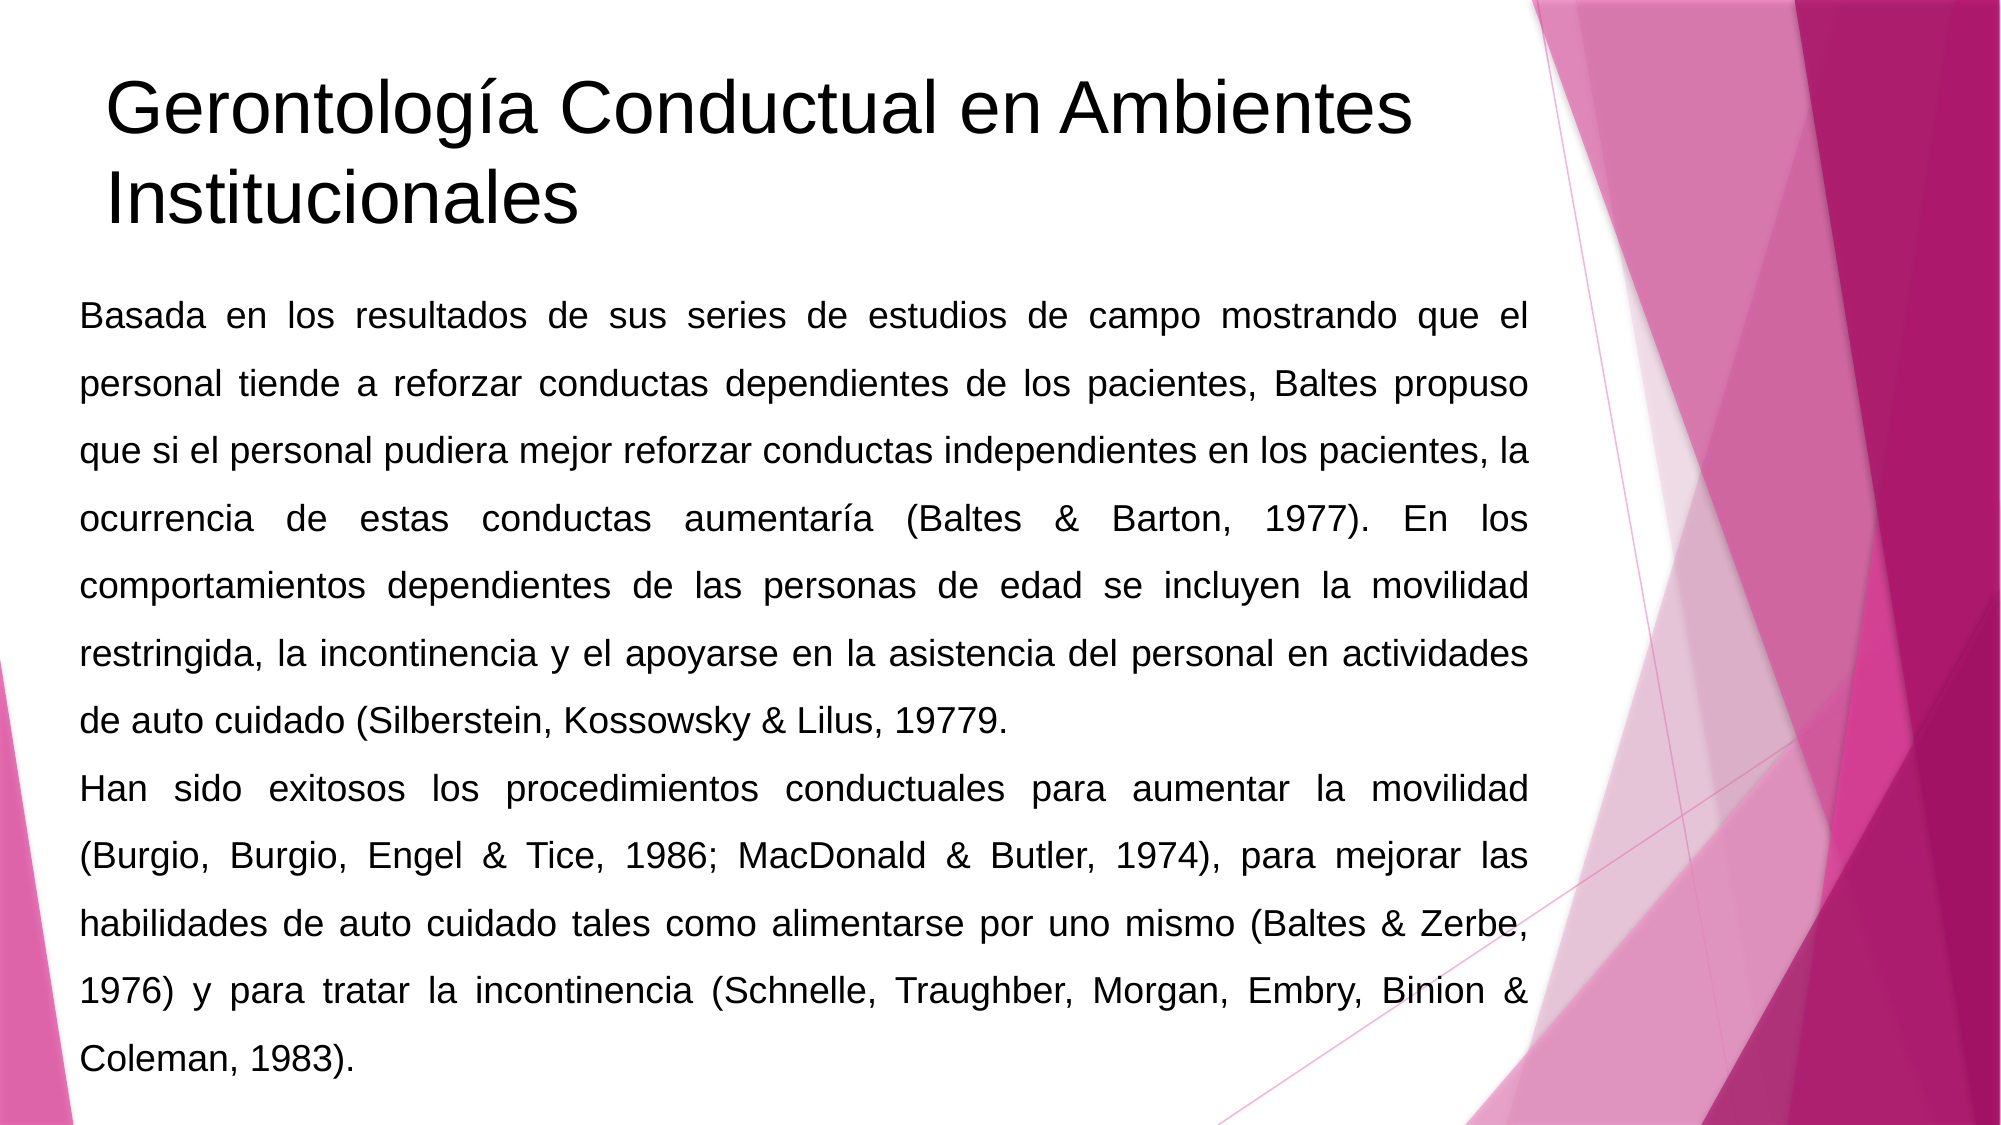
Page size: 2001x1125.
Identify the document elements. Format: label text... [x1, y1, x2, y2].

title Gerontología Conductual en Ambientes Institucionales [90, 50, 1501, 261]
text_box Basada en los resultados de sus series de estudios de campo mostrando que el personal tiende a reforzar conductas dependientes de los pacientes, Baltes propuso que si el personal pudiera mejor reforzar conductas independientes en los pacientes, la ocurrencia de estas conductas aumentaría (Baltes & Barton, 1977). En los comportamientos dependientes de las personas de edad se incluyen la movilidad restringida, la incontinencia y el apoyarse en la asistencia del personal en actividades de auto cuidado (Silberstein, Kossowsky & Lilus, 19779. Han sido exitosos los procedimientos conductuales para aumentar la movilidad (Burgio, Burgio, Engel & Tice, 1986; MacDonald & Butler, 1974), para mejorar las habilidades de auto cuidado tales como alimentarse por uno mismo (Baltes & Zerbe, 1976) y para tratar la incontinencia (Schnelle, Traughber, Morgan, Embry, Binion & Coleman, 1983). [64, 261, 1544, 1086]
